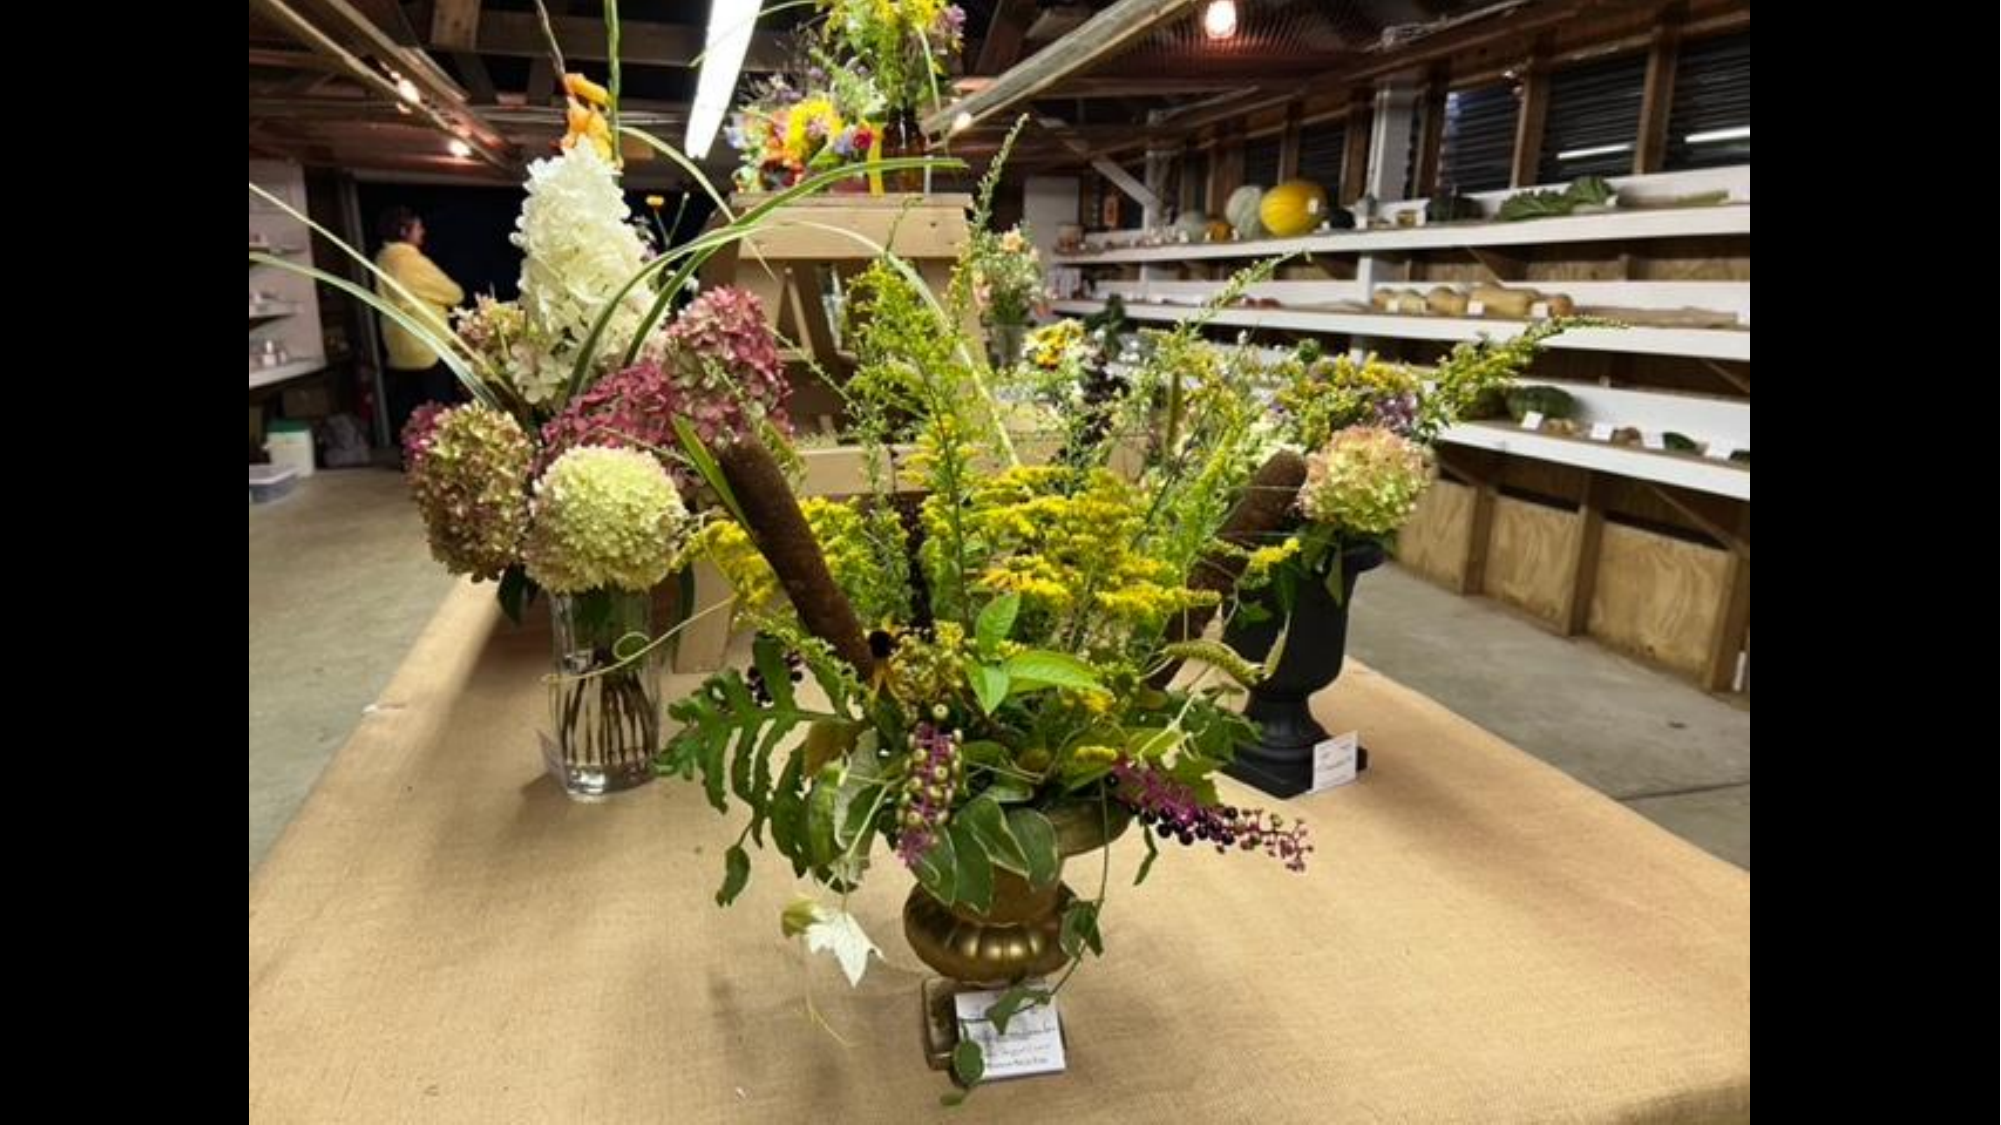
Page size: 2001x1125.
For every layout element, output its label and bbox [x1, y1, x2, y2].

picture [249, 0, 1750, 1125]
